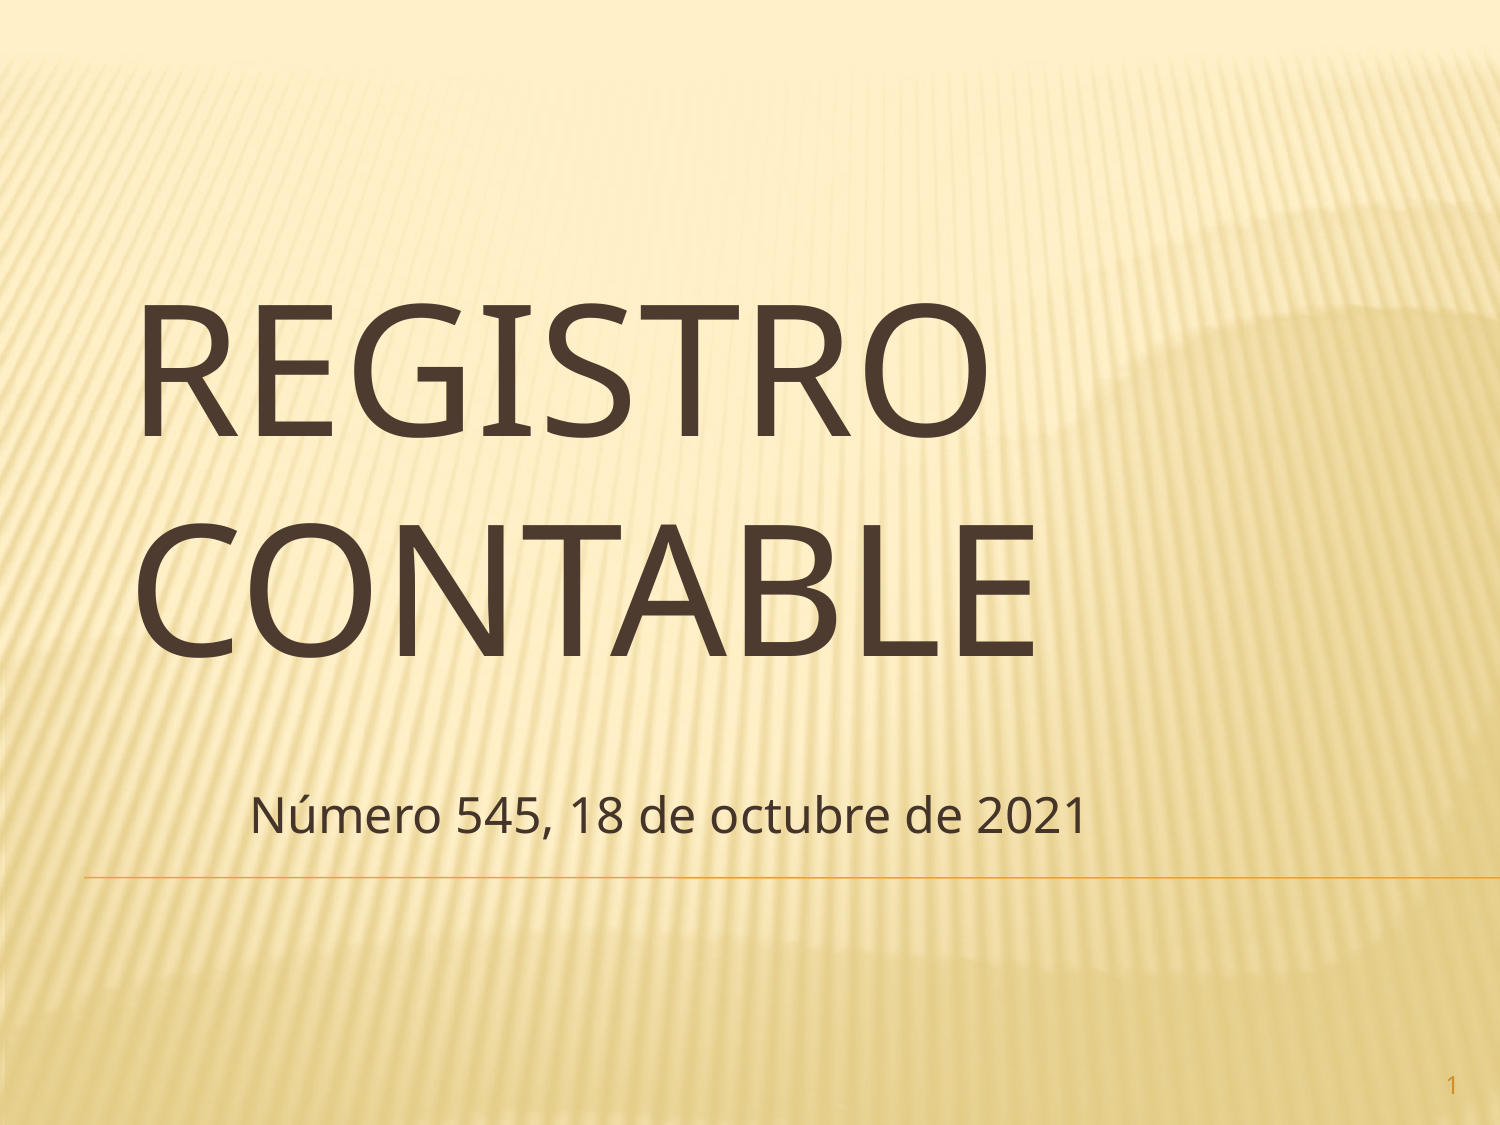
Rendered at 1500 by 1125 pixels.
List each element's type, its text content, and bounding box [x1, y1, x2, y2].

subtitle Número 545, 18 de octubre de 2021 [234, 750, 1285, 851]
title Registro contable [112, 246, 1388, 704]
slide_number 1 [1350, 1061, 1475, 1103]
